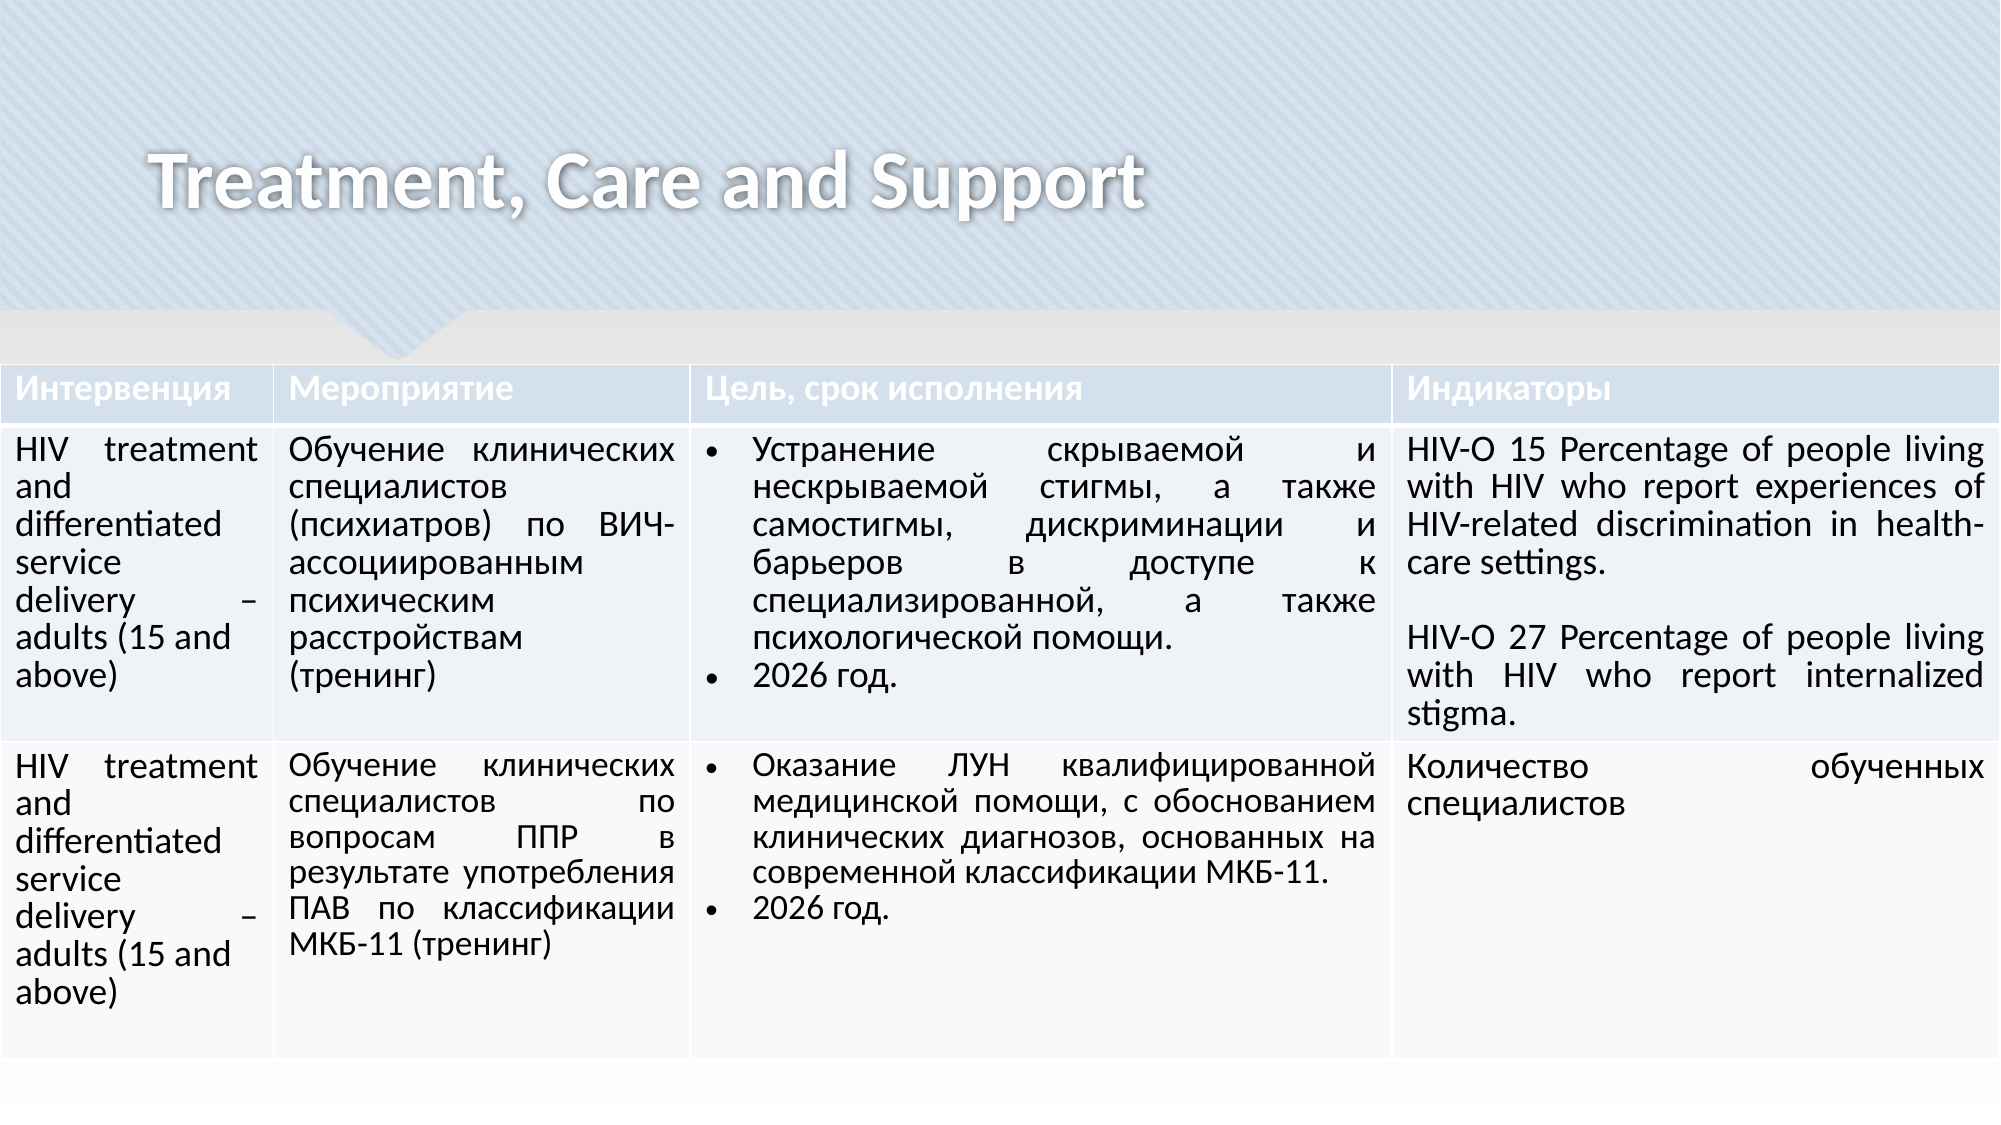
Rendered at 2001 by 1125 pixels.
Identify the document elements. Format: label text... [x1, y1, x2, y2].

table_cell Количество обученных специалистов [1393, 743, 1999, 1058]
table_header Мероприятие [274, 365, 689, 423]
table_cell HIV treatment and differentiated service delivery – adults (15 and above) [1, 428, 273, 741]
table_cell Оказание ЛУН квалифицированной медицинской помощи, с обоснованием клинических диагнозов, основанных на современной классификации МКБ-11. 2026 год. [691, 743, 1391, 1058]
table_cell HIV treatment and differentiated service delivery – adults (15 and above) [1, 743, 273, 1058]
table_cell Обучение клинических специалистов (психиатров) по ВИЧ-ассоциированным психическим расстройствам (тренинг) [274, 428, 689, 741]
table_cell Устранение скрываемой и нескрываемой стигмы, а также самостигмы, дискриминации и барьеров в доступе к специализированной, а также психологической помощи. 2026 год. [691, 428, 1391, 741]
table_cell Обучение клинических специалистов по вопросам ППР в результате употребления ПАВ по классификации МКБ-11 (тренинг) [274, 743, 689, 1058]
table_header Индикаторы [1393, 365, 1999, 423]
title Treatment, Care and Support [132, 73, 1868, 233]
table_header Цель, срок исполнения [691, 365, 1391, 423]
table_header Интервенция [1, 365, 273, 423]
table_cell HIV-O 15 Percentage of people living with HIV who report experiences of HIV-related discrimination in health-care settings. HIV-O 27 Percentage of people living with HIV who report internalized stigma. [1393, 428, 1999, 741]
